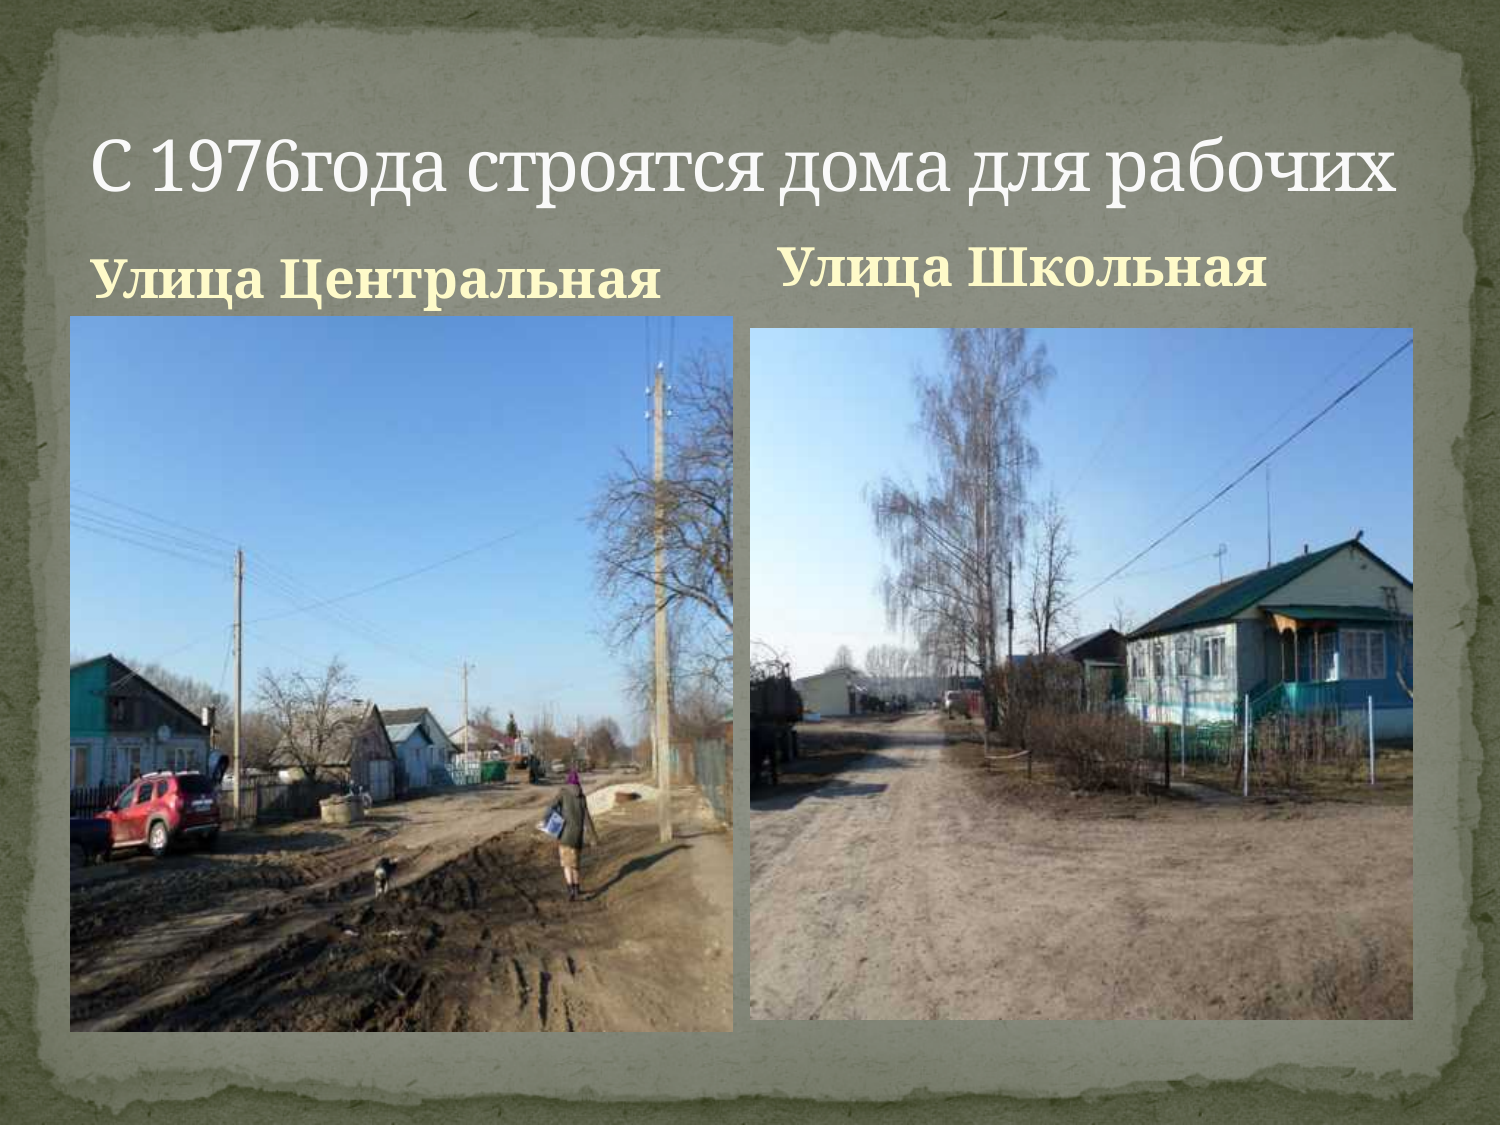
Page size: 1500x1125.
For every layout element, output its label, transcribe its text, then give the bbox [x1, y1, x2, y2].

list Улица Школьная [760, 228, 1427, 307]
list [749, 327, 1413, 1020]
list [70, 316, 733, 1032]
list Улица Центральная [73, 209, 740, 318]
title С 1976года строятся дома для рабочих [74, 25, 1425, 213]
